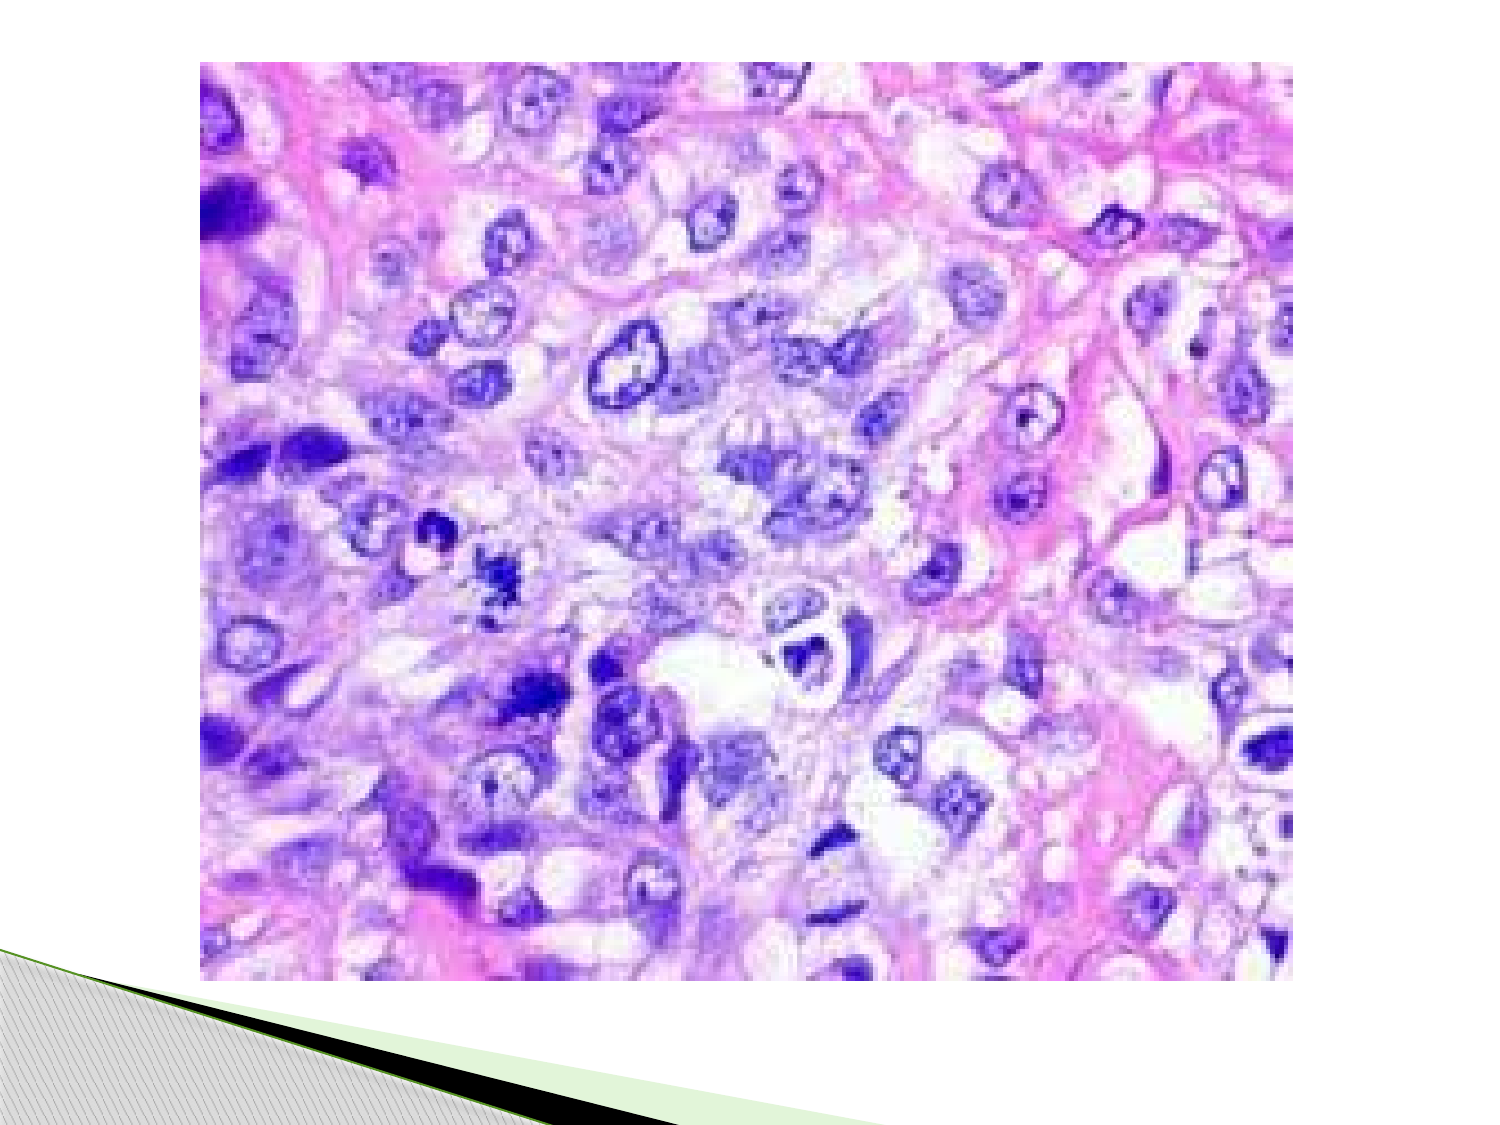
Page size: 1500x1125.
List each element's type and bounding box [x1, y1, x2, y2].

list [199, 62, 1293, 981]
